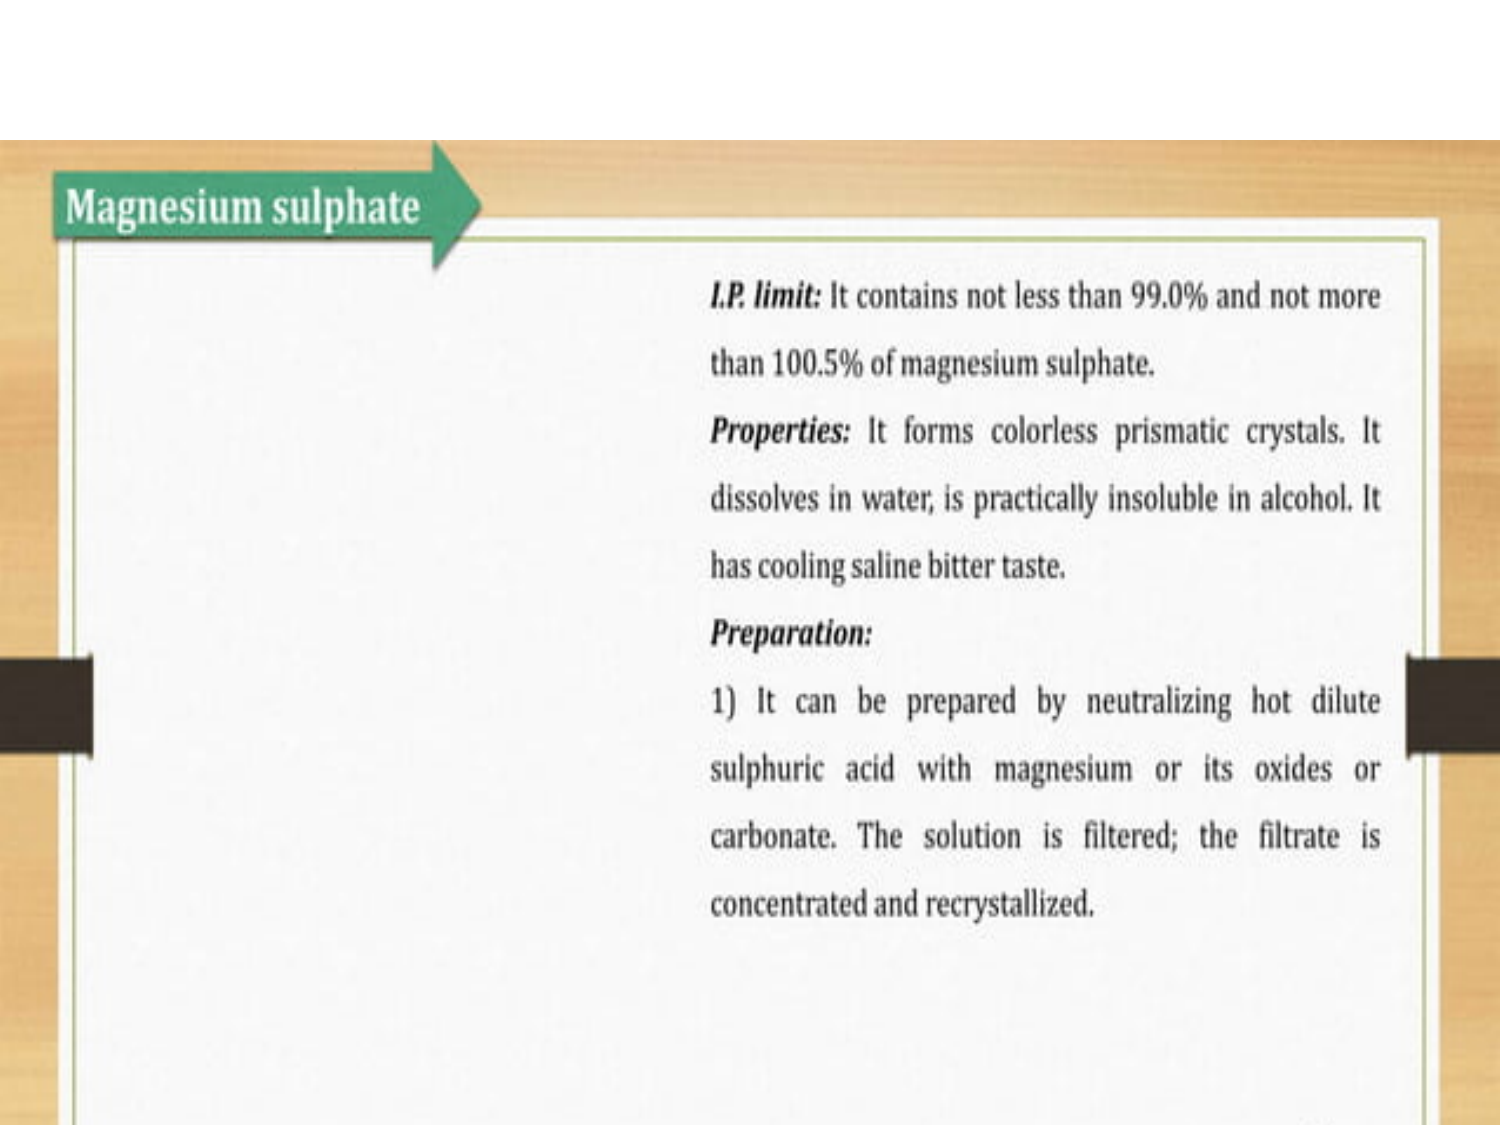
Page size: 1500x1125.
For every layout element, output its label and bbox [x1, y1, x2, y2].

picture [0, 139, 1500, 1125]
